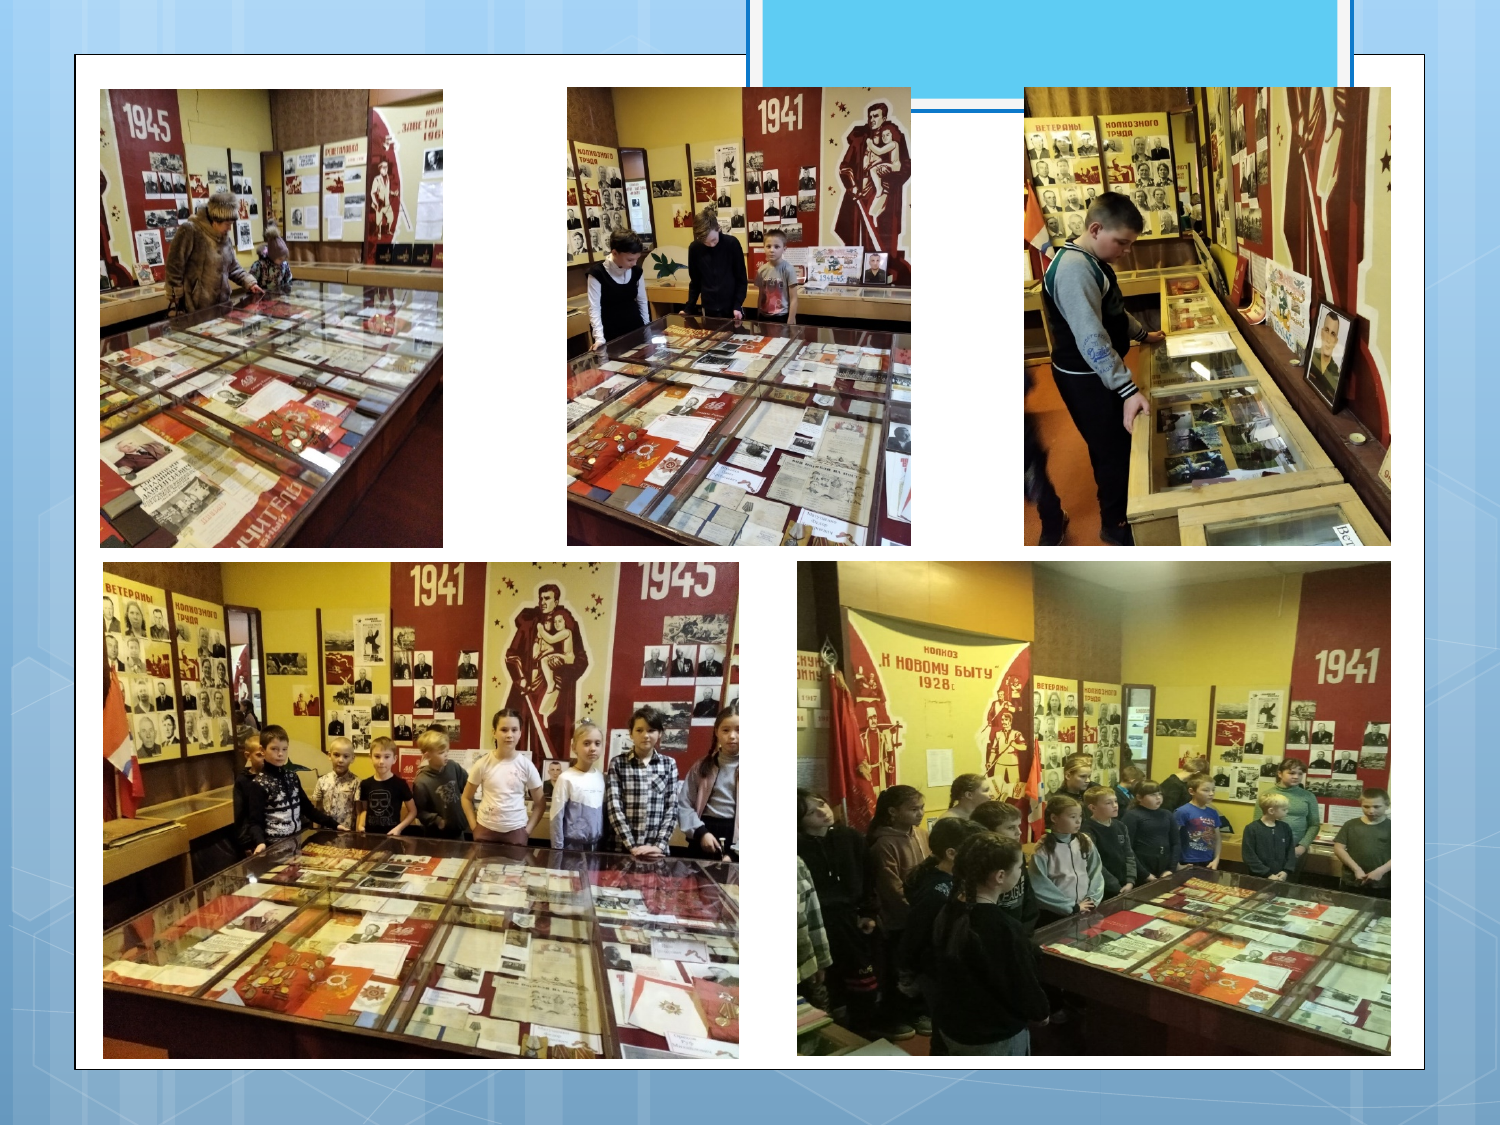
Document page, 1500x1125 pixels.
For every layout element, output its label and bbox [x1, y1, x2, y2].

picture [100, 89, 444, 549]
picture [1024, 87, 1391, 546]
picture [103, 562, 739, 1059]
picture [796, 561, 1391, 1056]
picture [567, 87, 911, 546]
